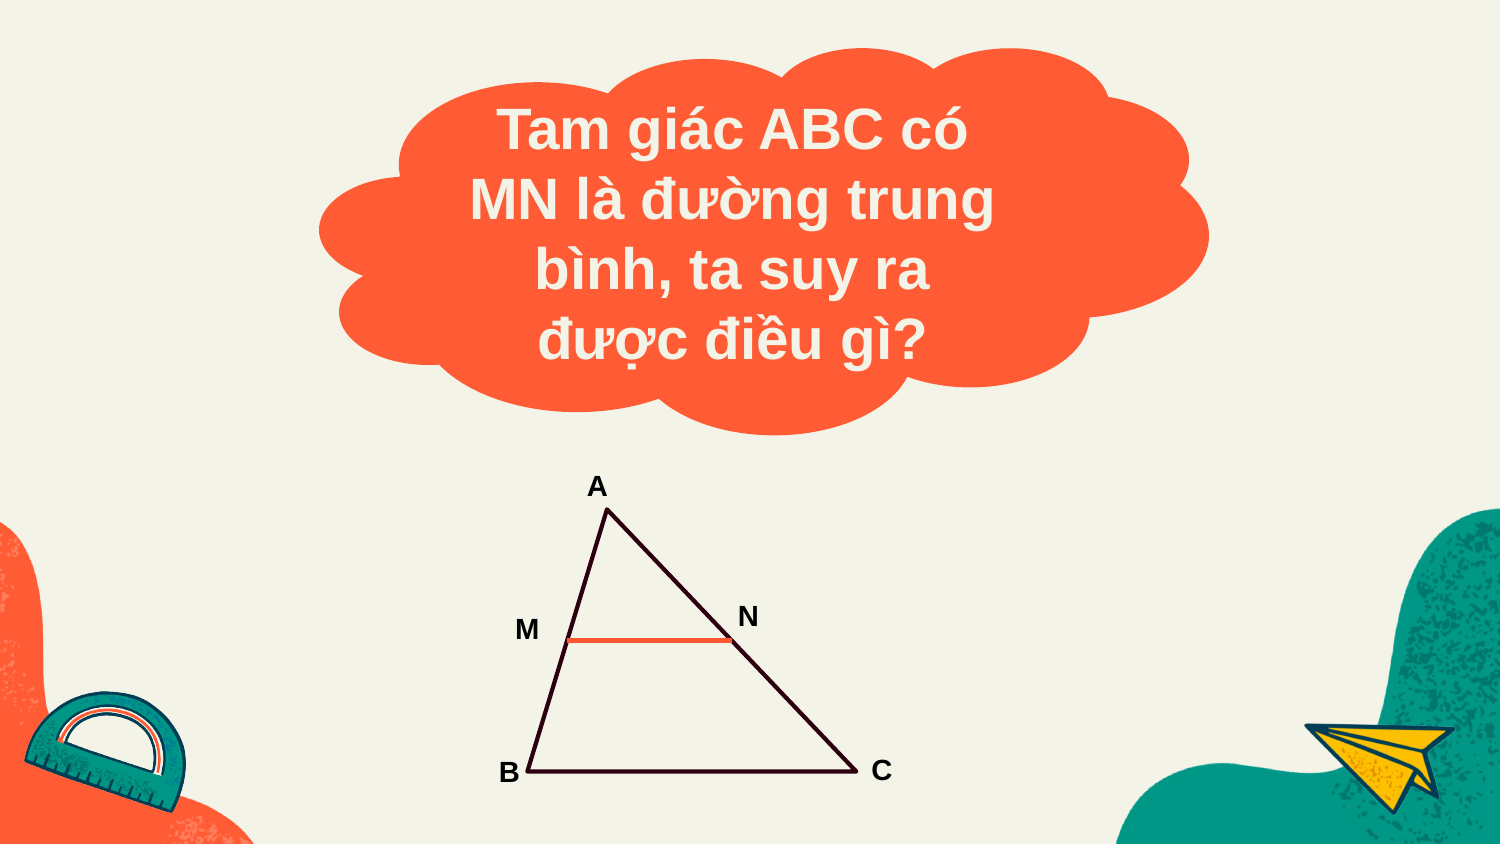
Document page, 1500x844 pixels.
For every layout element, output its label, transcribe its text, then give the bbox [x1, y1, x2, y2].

picture [0, 520, 325, 844]
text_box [483, 460, 909, 797]
picture [1020, 490, 1500, 844]
text_box Tam giác ABC có MN là đường trung bình, ta suy ra được điều gì? [316, 46, 1212, 438]
